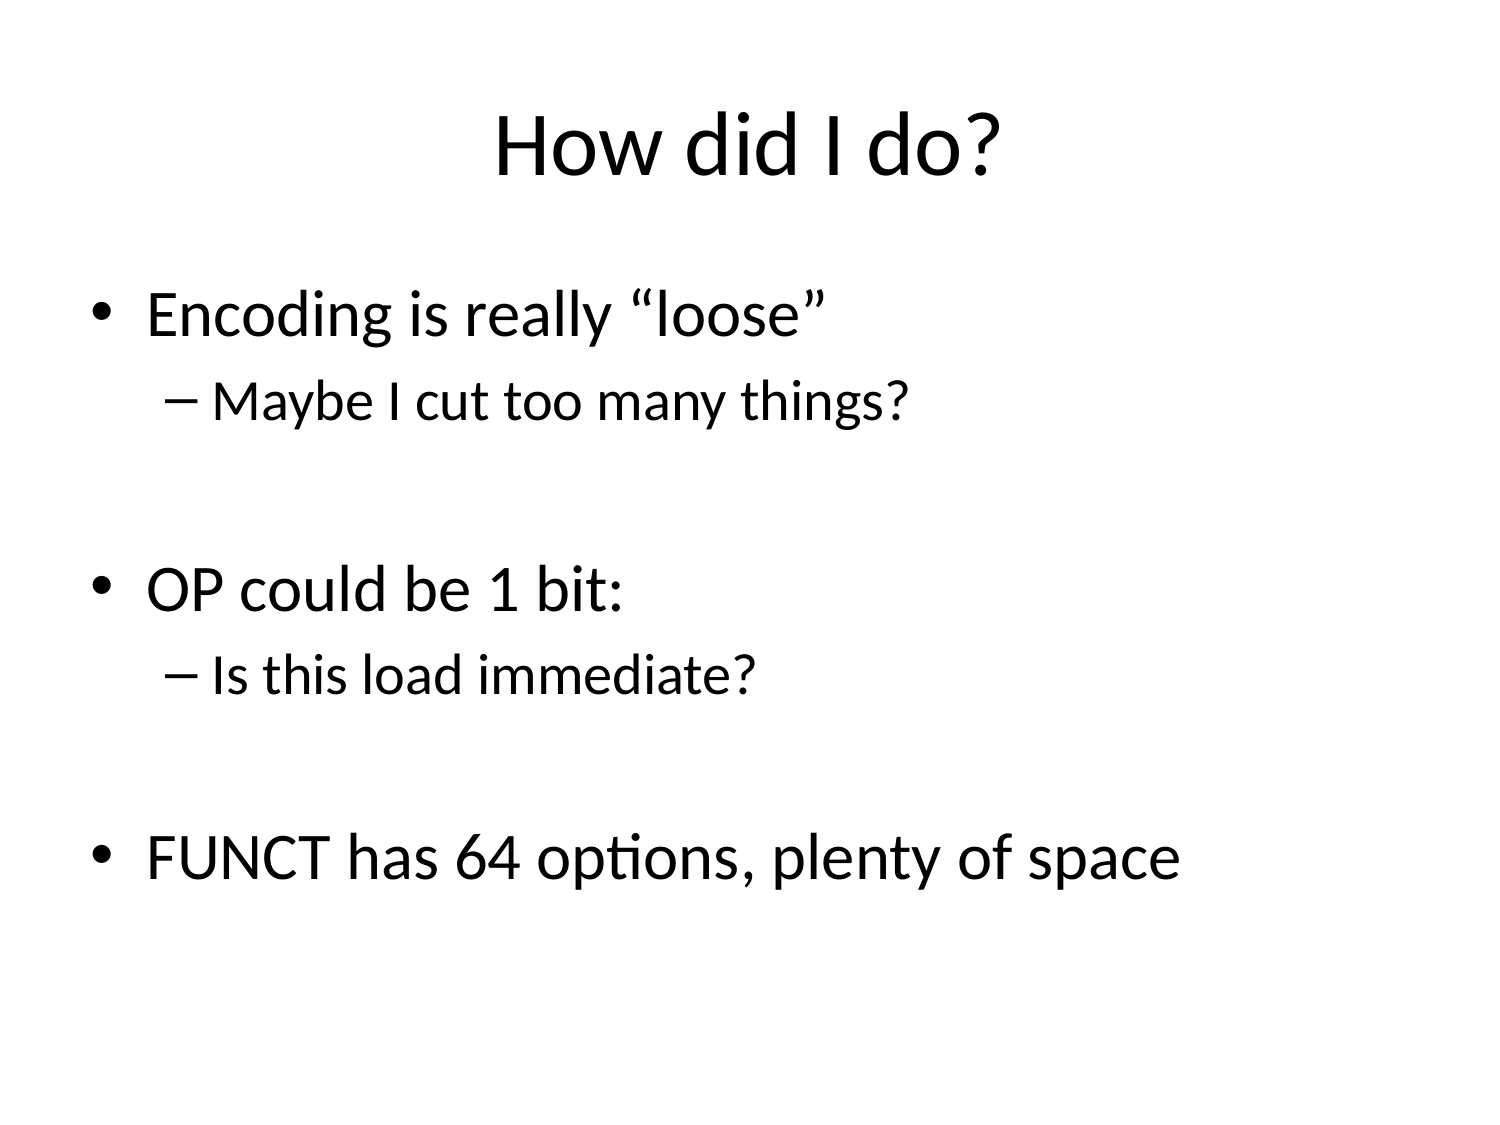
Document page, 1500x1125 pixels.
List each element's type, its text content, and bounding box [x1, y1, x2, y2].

list Encoding is really “loose” Maybe I cut too many things? OP could be 1 bit: Is this load immediate? FUNCT has 64 options, plenty of space [75, 262, 1425, 1005]
title How did I do? [75, 45, 1425, 233]
